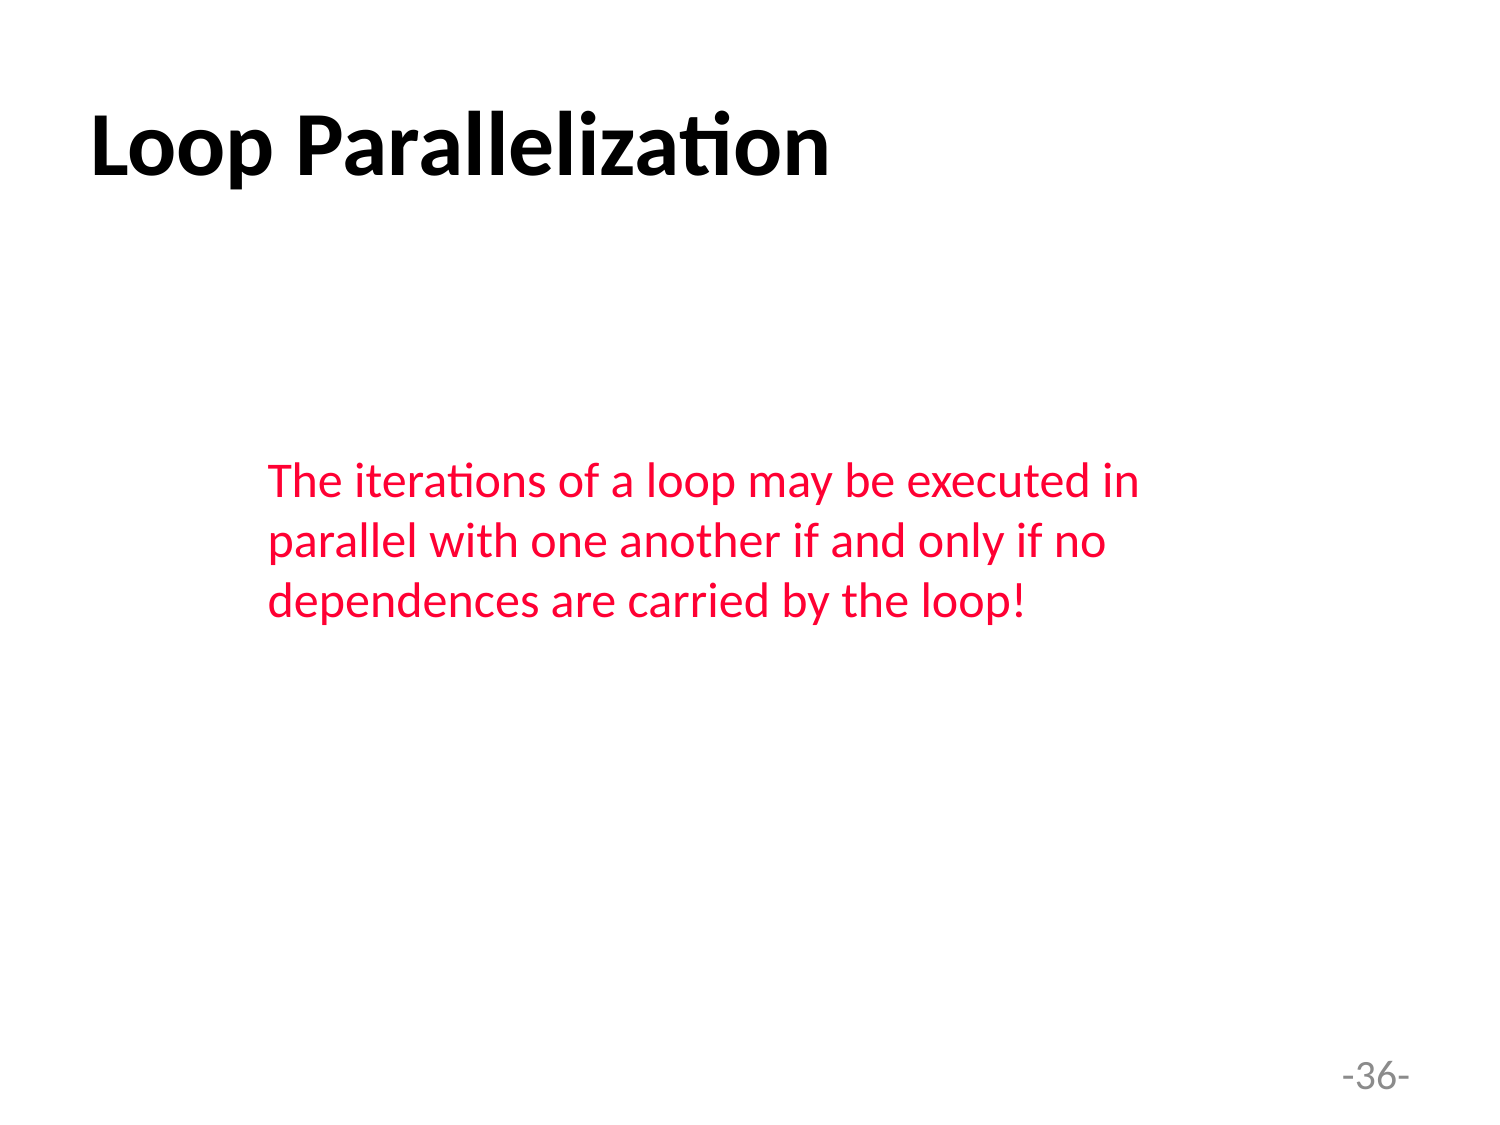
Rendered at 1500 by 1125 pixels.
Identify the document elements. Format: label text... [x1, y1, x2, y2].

slide_number -36- [1074, 1042, 1425, 1103]
title Loop Parallelization [75, 45, 1425, 233]
list The iterations of a loop may be executed in parallel with one another if and only if no dependences are carried by the loop! [196, 440, 1294, 668]
